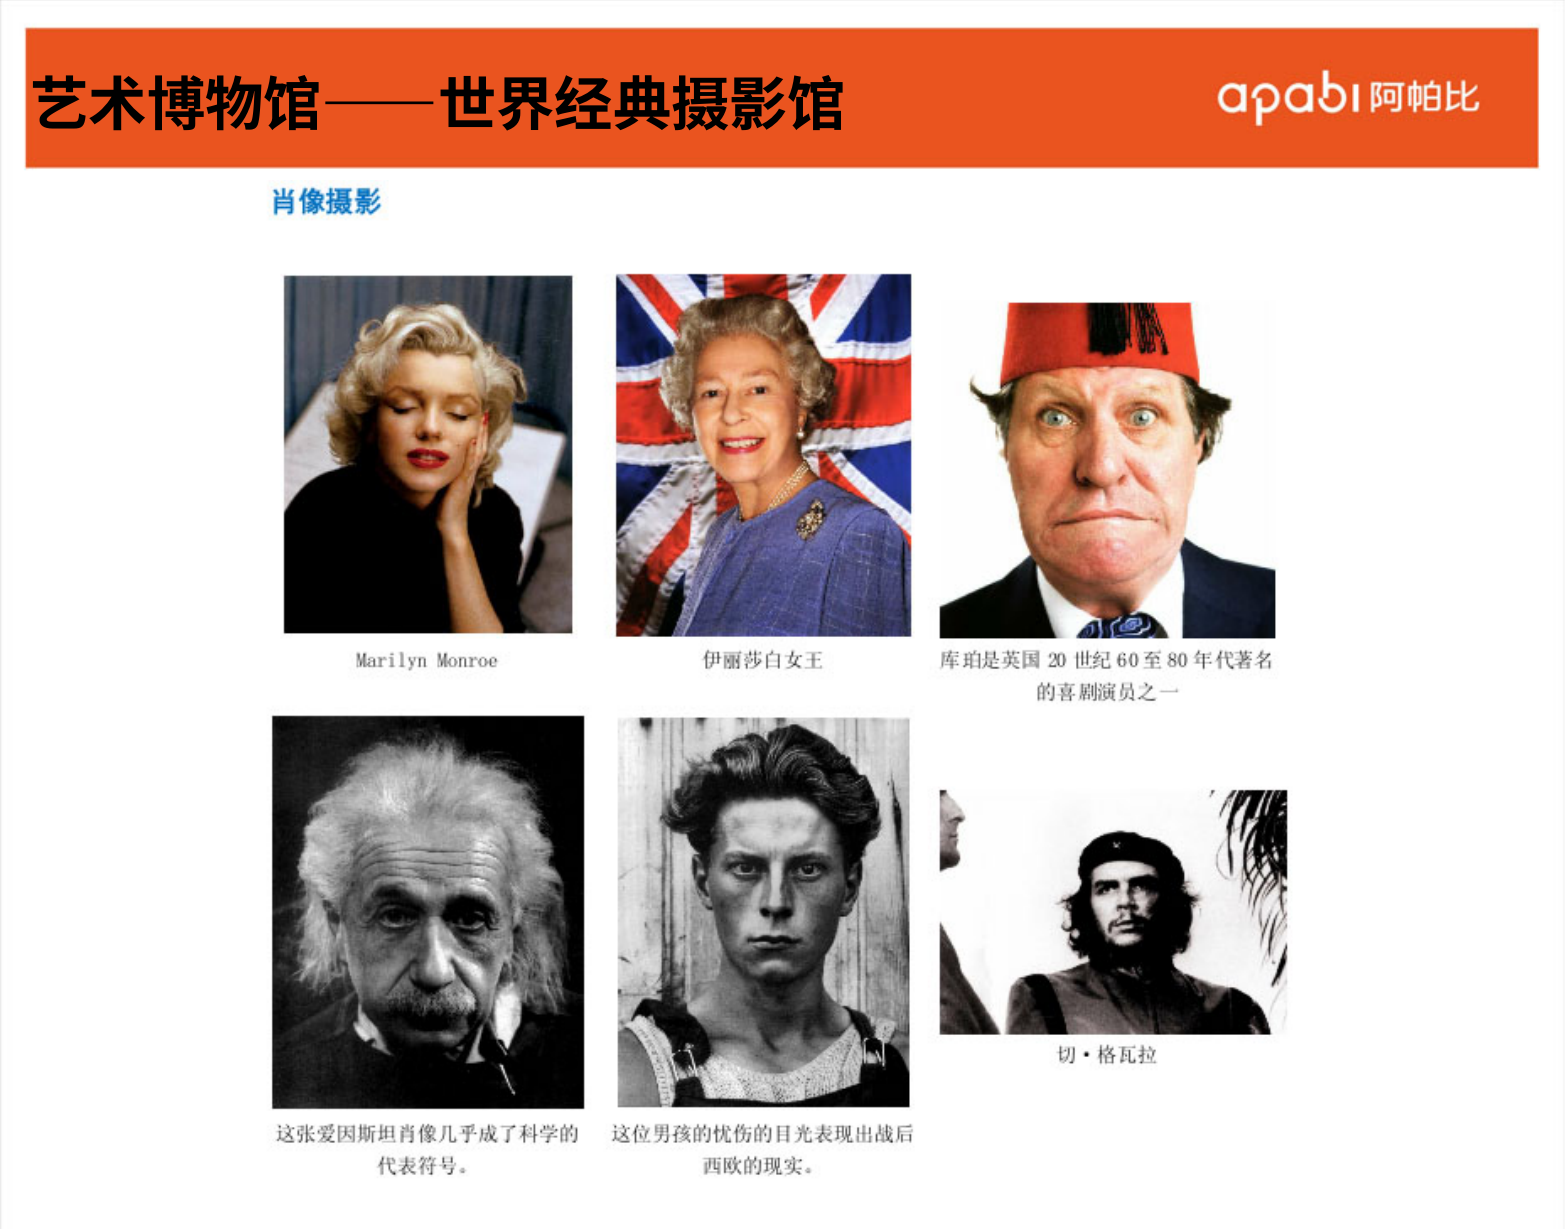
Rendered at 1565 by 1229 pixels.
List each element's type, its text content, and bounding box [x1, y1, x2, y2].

title 艺术博物馆——世界经典摄影馆 [14, 0, 1345, 205]
picture [0, 0, 1565, 1229]
